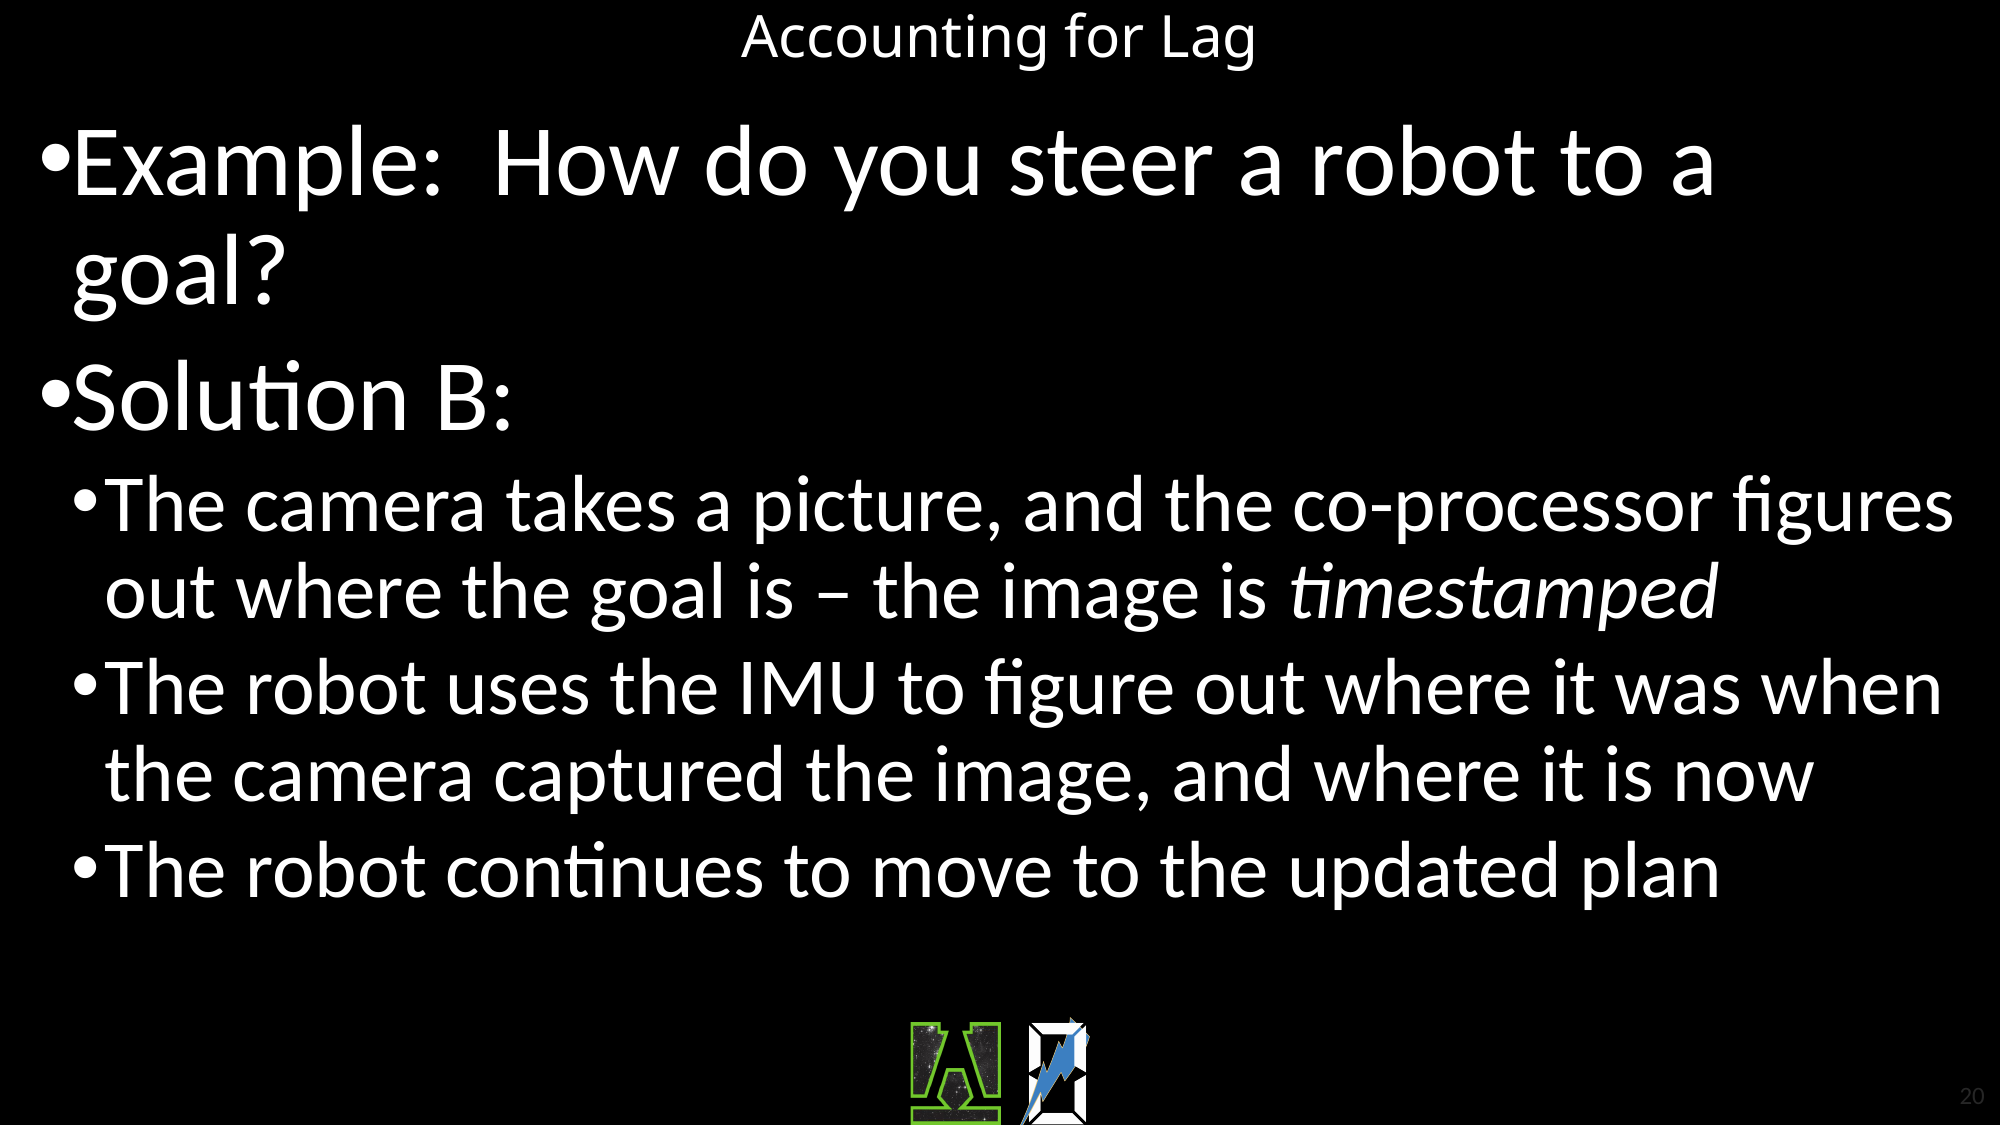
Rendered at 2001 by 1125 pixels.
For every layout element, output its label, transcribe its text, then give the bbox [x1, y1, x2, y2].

picture [910, 1022, 1001, 1125]
picture [1010, 1017, 1090, 1125]
title Accounting for Lag [23, 0, 1976, 79]
list Example: How do you steer a robot to a goal? Solution B: The camera takes a picture, and the co-processor figures out where the goal is – the image is timestamped The robot uses the IMU to figure out where it was when the camera captured the image, and where it is now The robot continues to move to the updated plan [23, 100, 1976, 1006]
slide_number 20 [1845, 1065, 2000, 1125]
